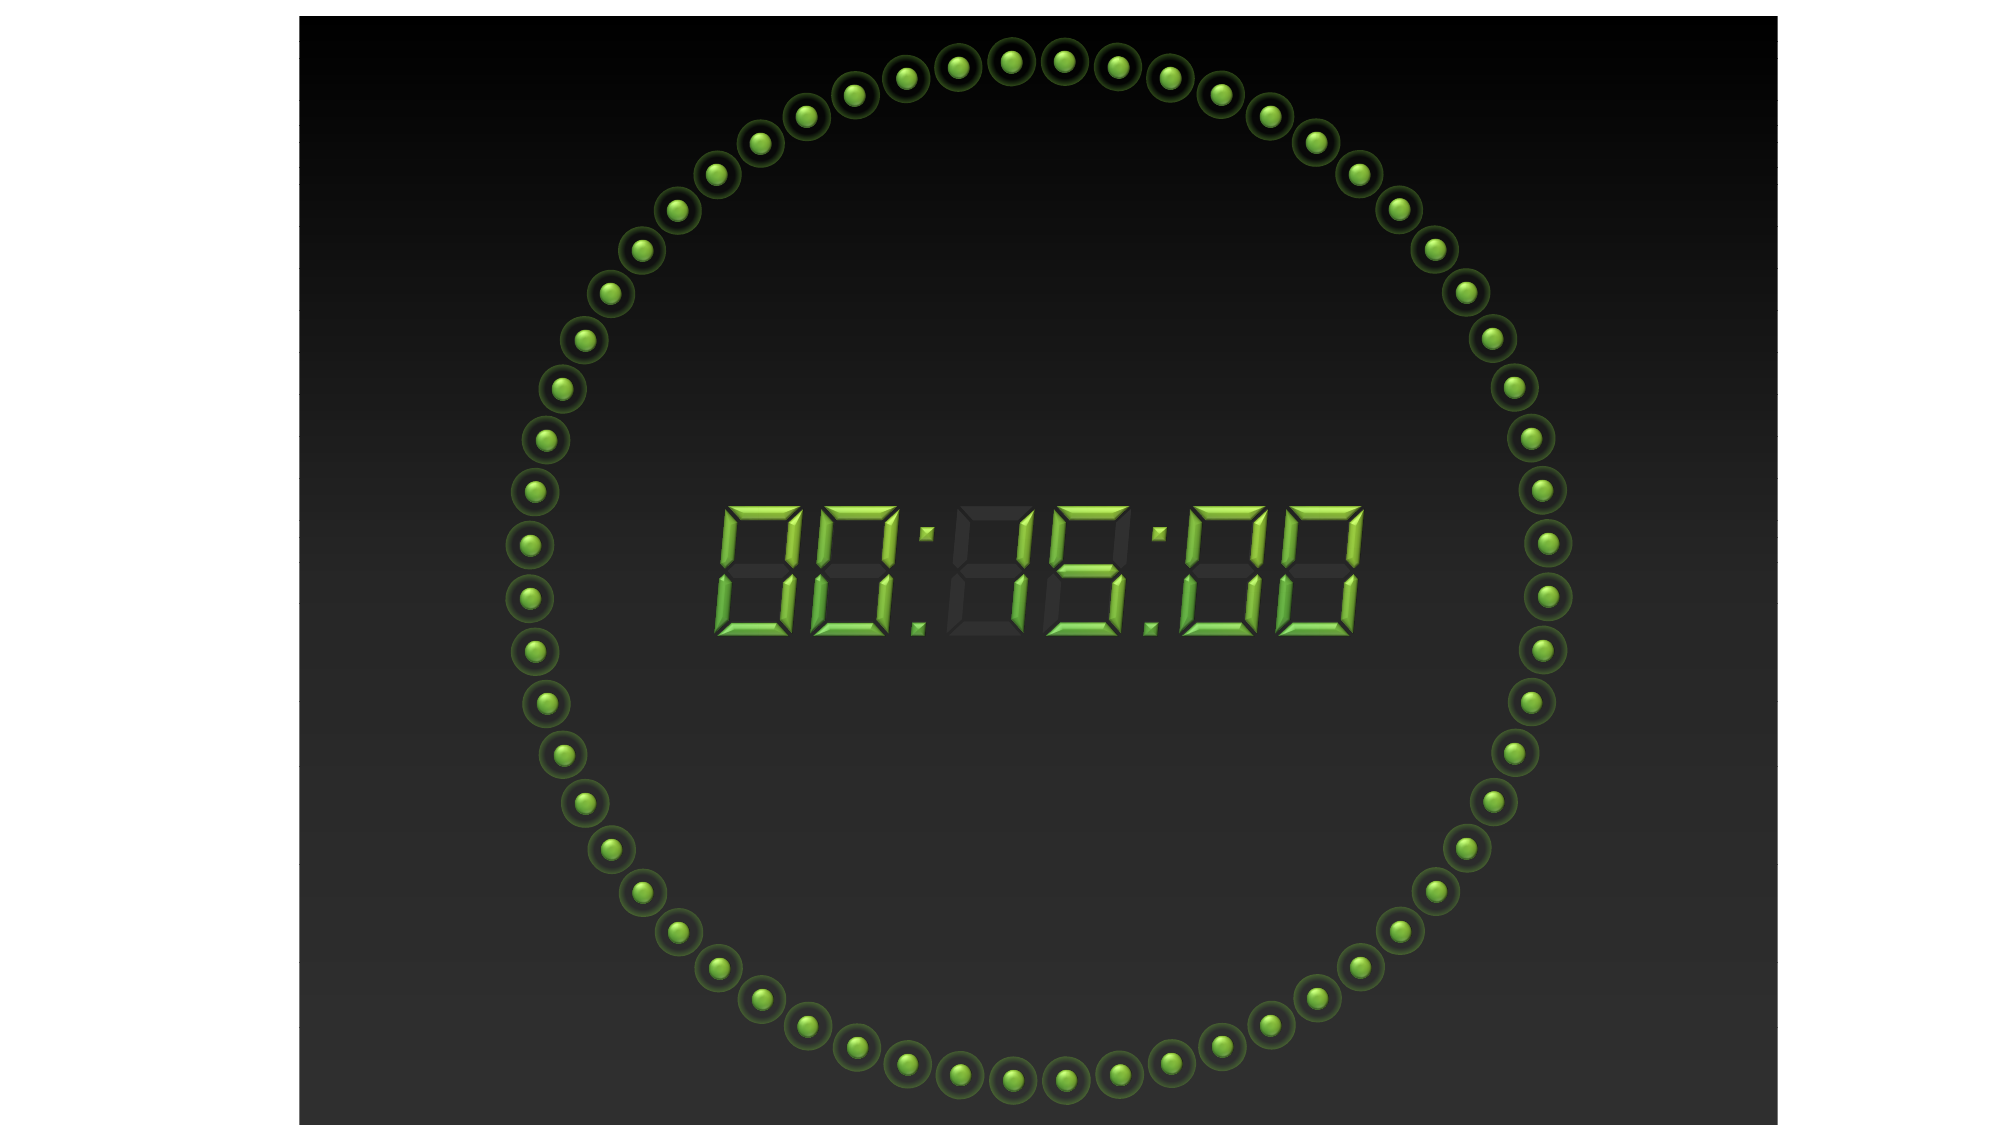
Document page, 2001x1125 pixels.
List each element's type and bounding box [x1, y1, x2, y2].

text_box [299, 16, 1778, 1125]
